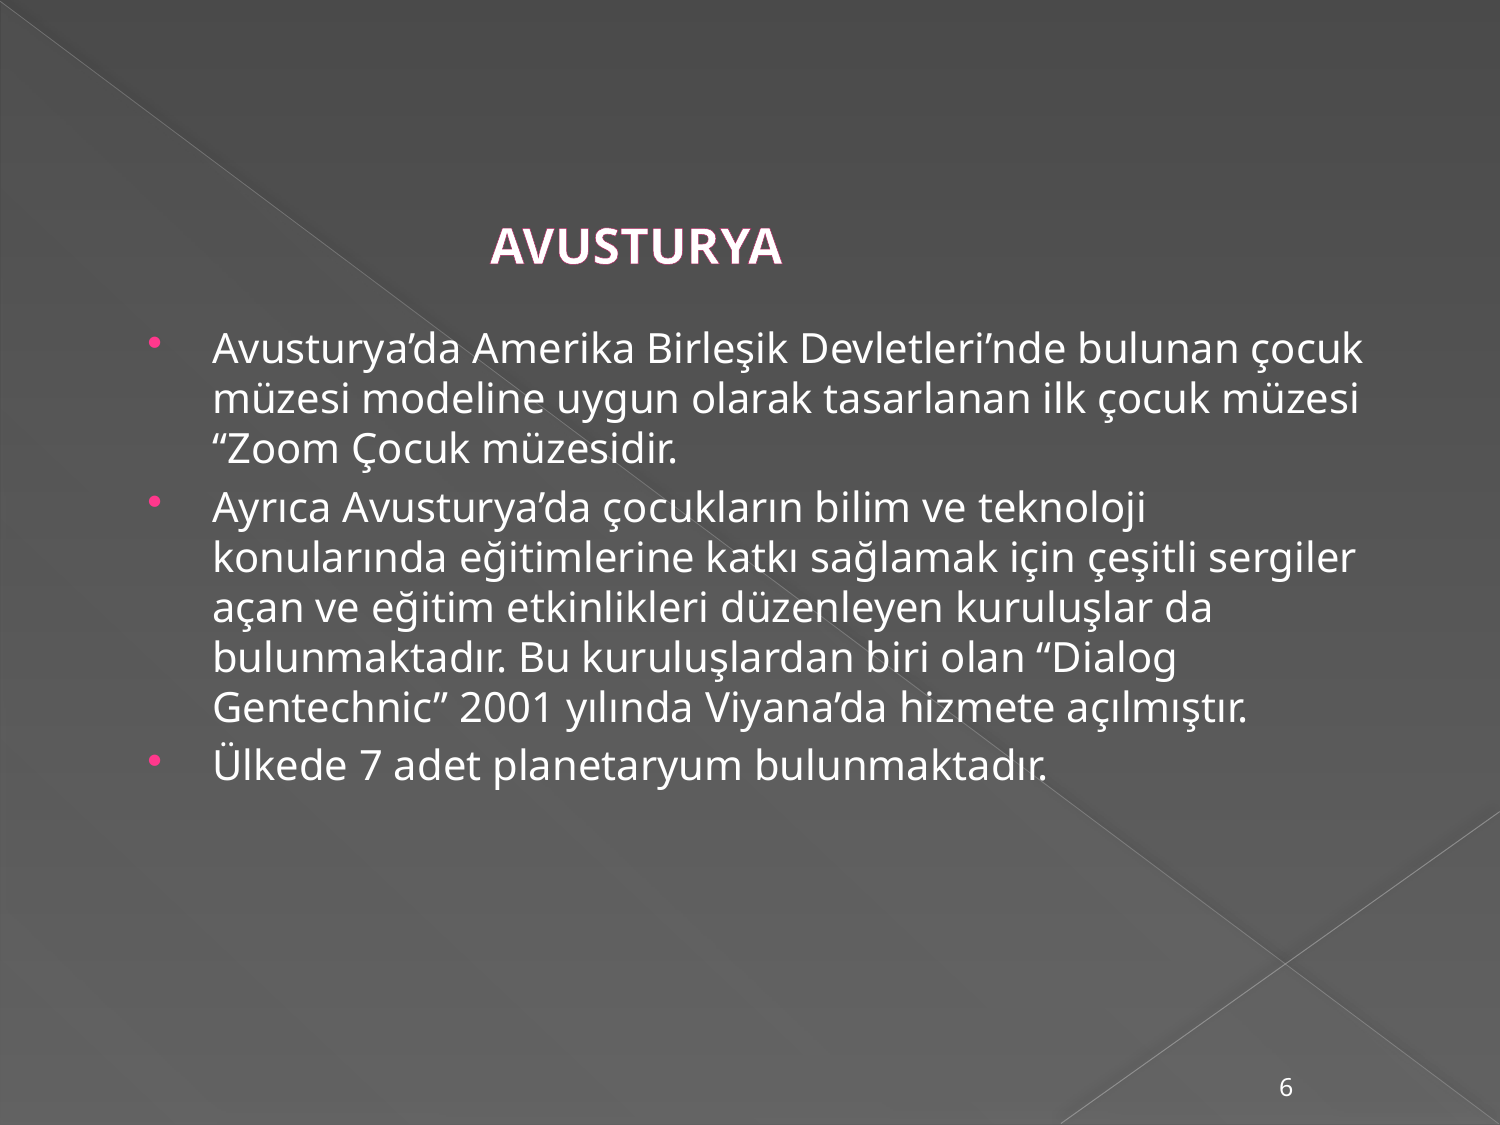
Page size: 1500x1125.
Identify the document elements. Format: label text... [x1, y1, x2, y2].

title AVUSTURYA [395, 196, 890, 292]
list Avusturya’da Amerika Birleşik Devletleri’nde bulunan çocuk müzesi modeline uygun olarak tasarlanan ilk çocuk müzesi “Zoom Çocuk müzesidir. Ayrıca Avusturya’da çocukların bilim ve teknoloji konularında eğitimlerine katkı sağlamak için çeşitli sergiler açan ve eğitim etkinlikleri düzenleyen kuruluşlar da bulunmaktadır. Bu kuruluşlardan biri olan “Dialog Gentechnic” 2001 yılında Viyana’da hizmete açılmıştır. Ülkede 7 adet planetaryum bulunmaktadır. [123, 314, 1399, 1065]
slide_number 6 [1245, 1063, 1328, 1113]
